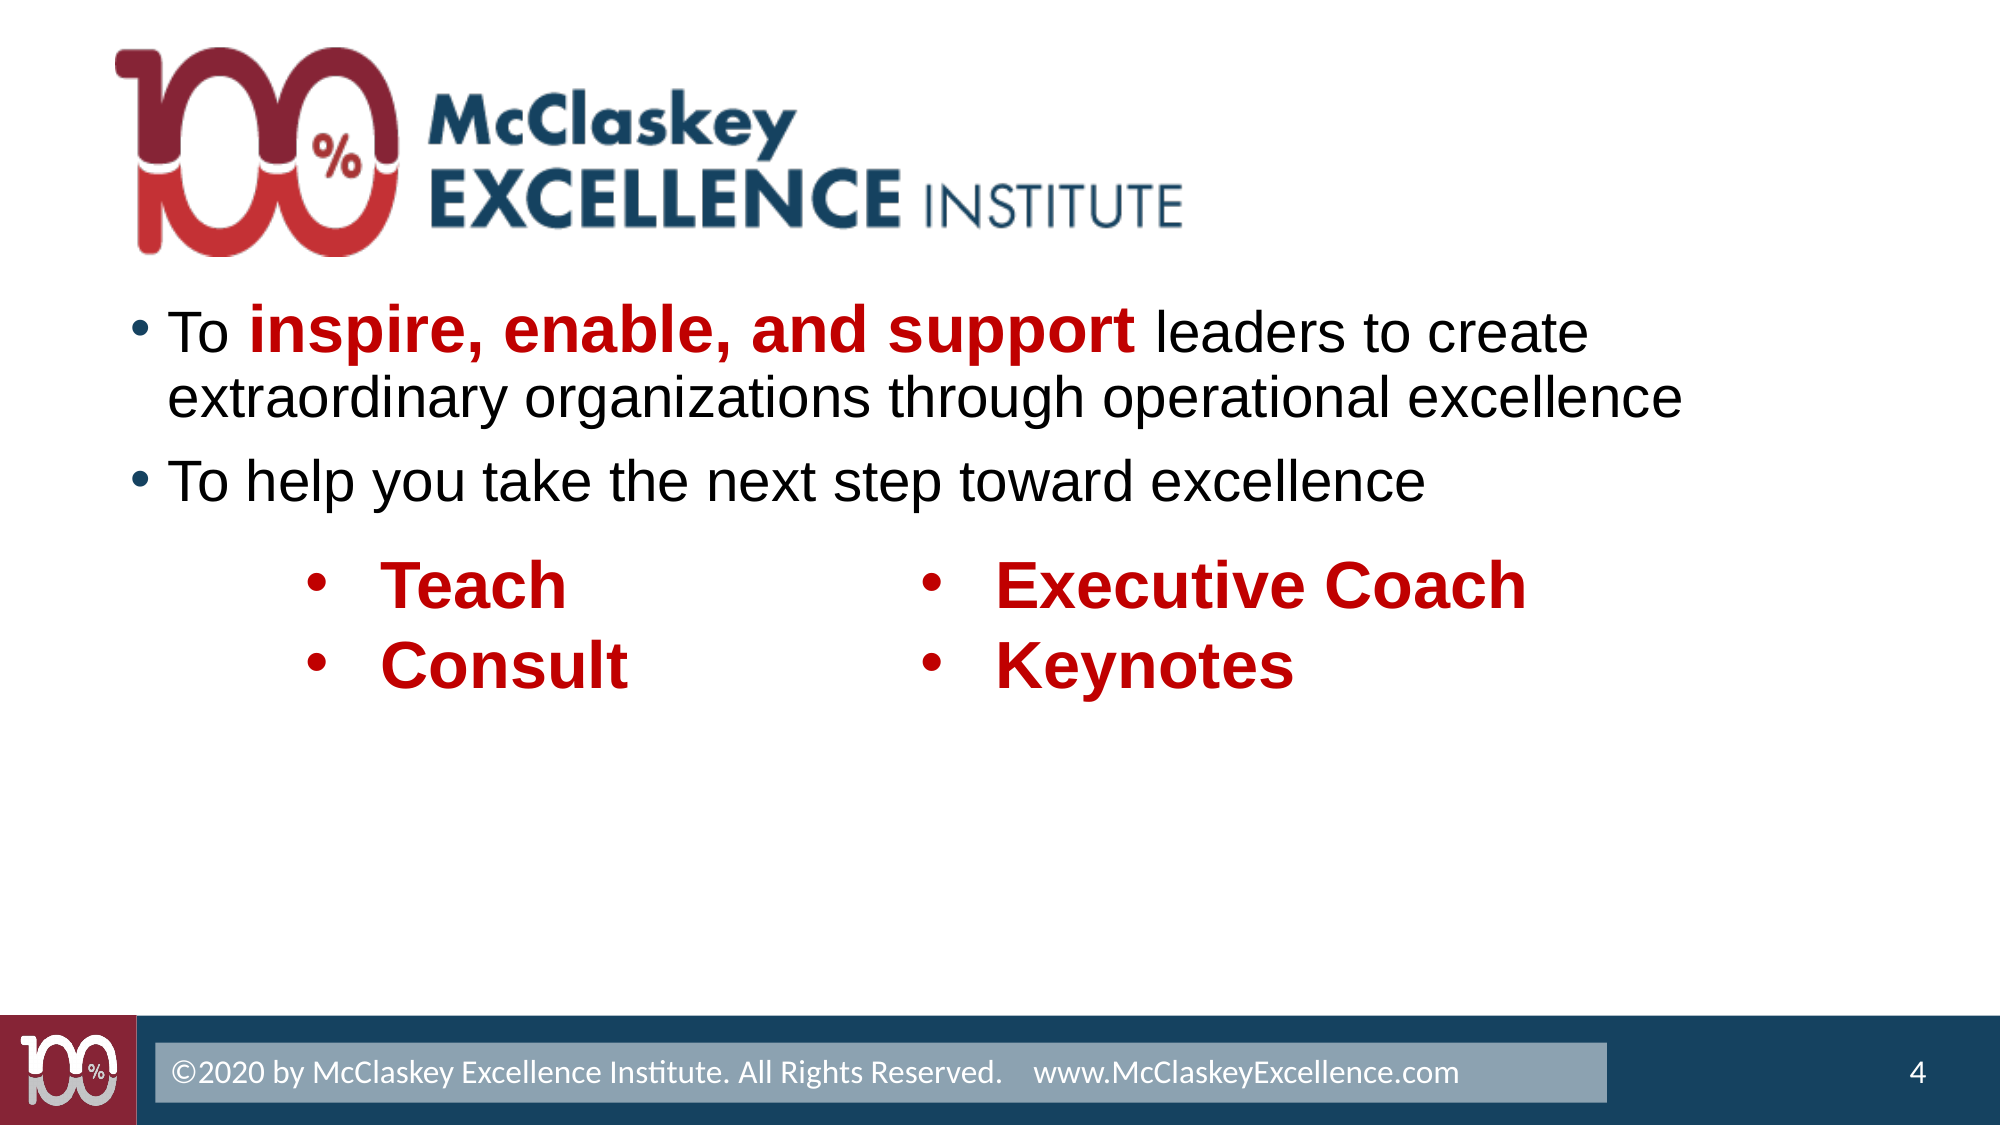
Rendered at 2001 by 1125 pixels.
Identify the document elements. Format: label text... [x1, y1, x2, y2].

slide_number 4 [1607, 1042, 1942, 1103]
list To inspire, enable, and support leaders to create extraordinary organizations through operational excellence To help you take the next step toward excellence [115, 287, 1841, 792]
picture [115, 46, 1184, 257]
text_box Teach Consult Executive Coach Keynotes [290, 534, 1550, 836]
picture [20, 1034, 122, 1111]
footer ©2020 by McClaskey Excellence Institute. All Rights Reserved. www.McClaskeyExcellence.com [155, 1042, 1607, 1103]
